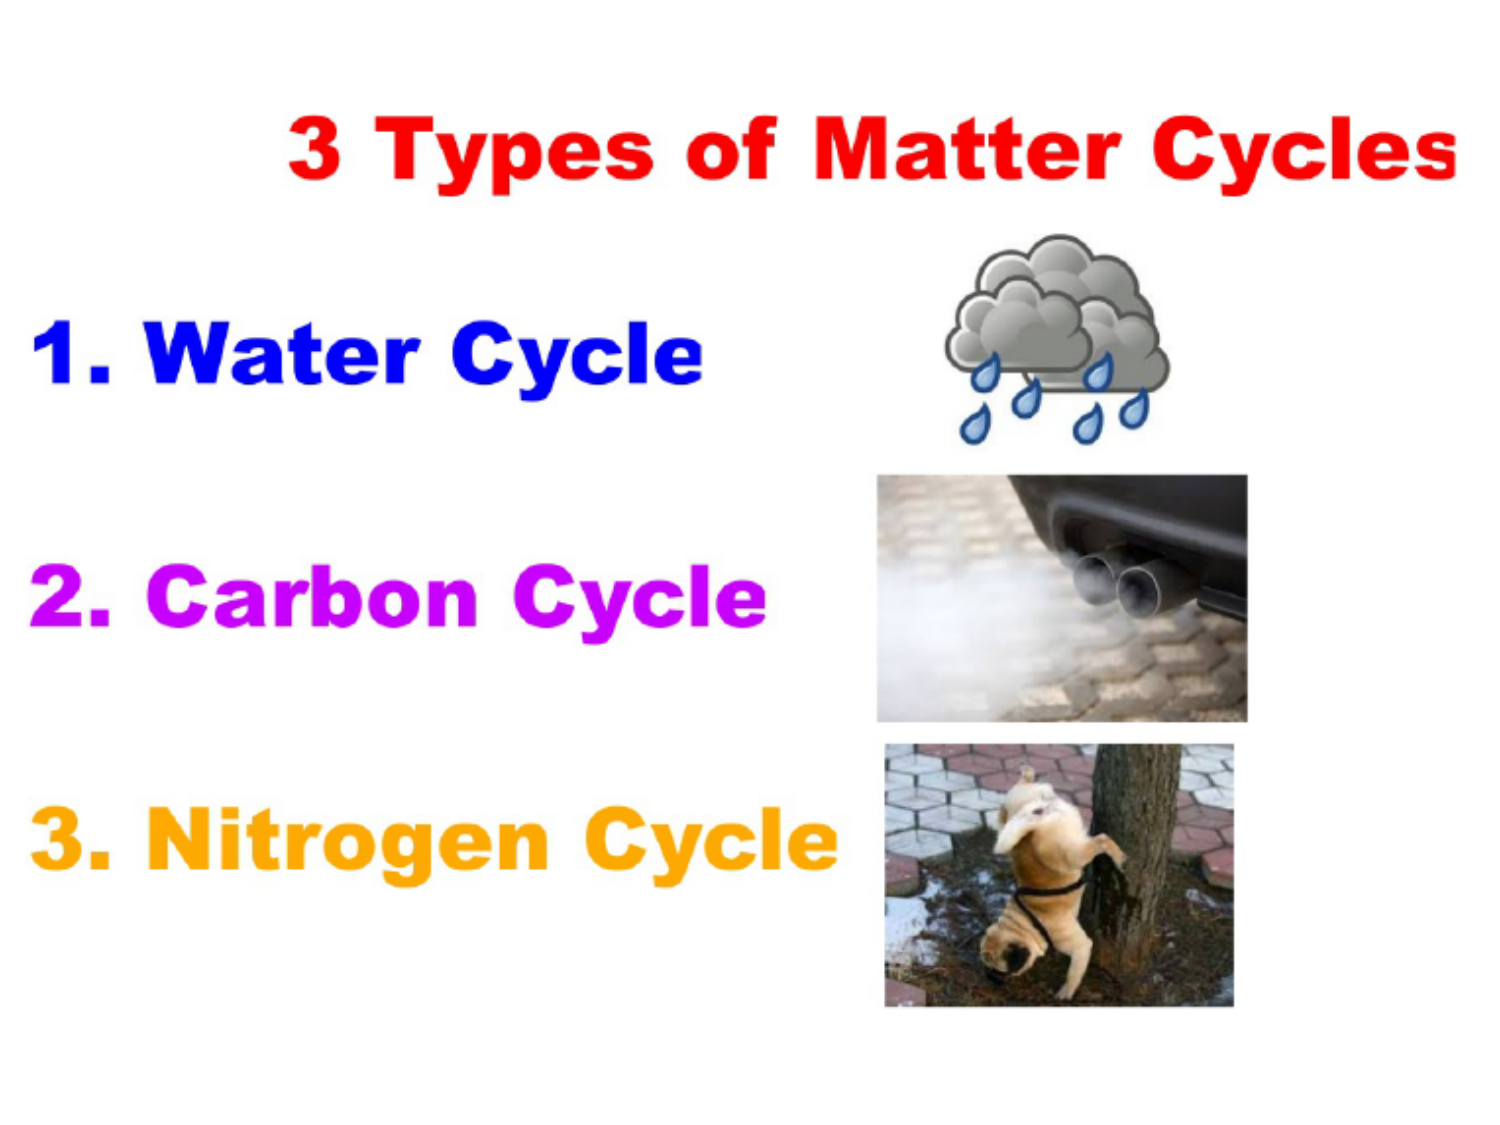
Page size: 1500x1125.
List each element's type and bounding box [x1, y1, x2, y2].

picture [25, 85, 1474, 1020]
